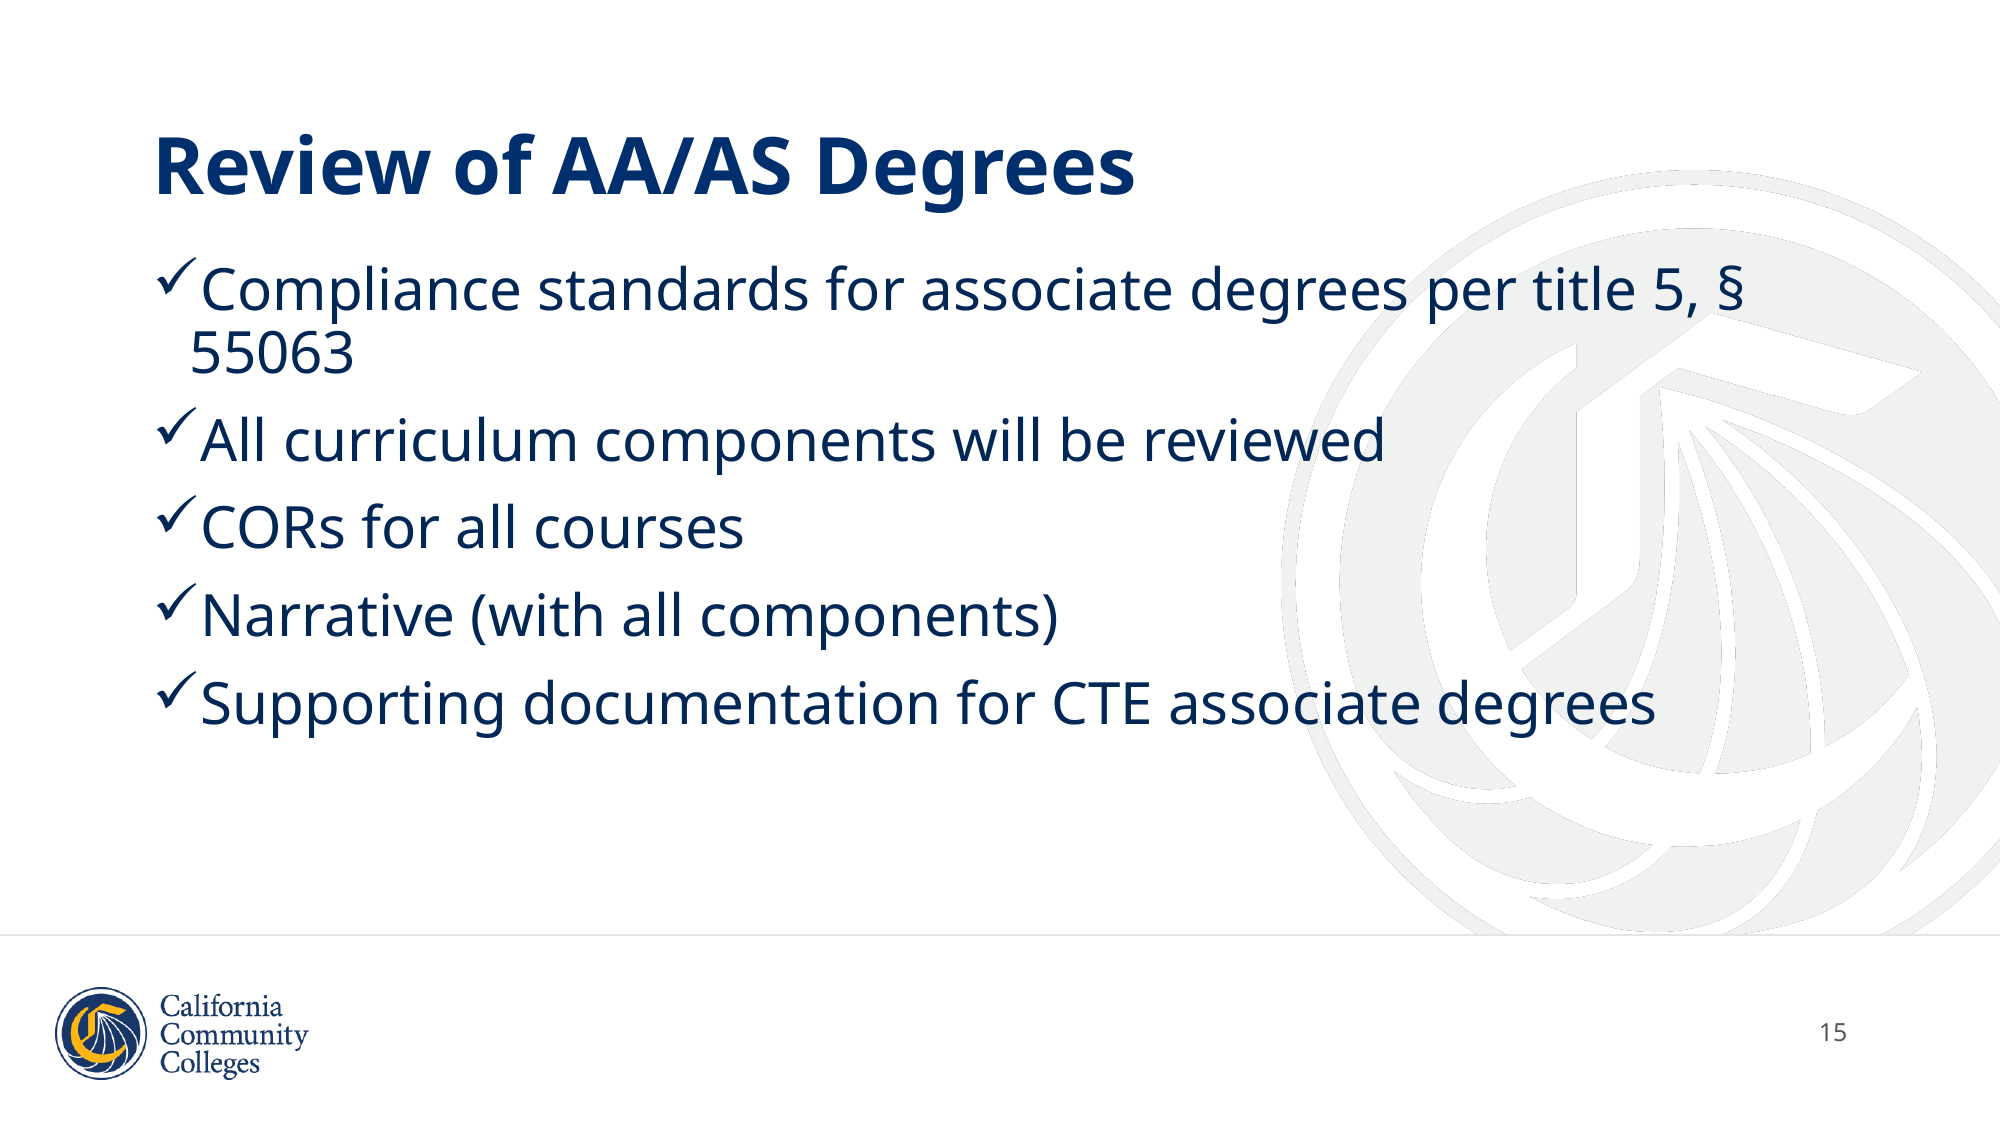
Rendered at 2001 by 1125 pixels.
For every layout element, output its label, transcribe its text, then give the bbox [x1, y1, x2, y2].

picture [52, 984, 312, 1083]
slide_number 15 [1412, 1003, 1863, 1064]
picture [1863, 170, 2000, 934]
list Compliance standards for associate degrees per title 5, § 55063 All curriculum components will be reviewed CORs for all courses Narrative (with all components) Supporting documentation for CTE associate degrees [137, 252, 1863, 939]
title Review of AA/AS Degrees [137, 59, 1863, 252]
